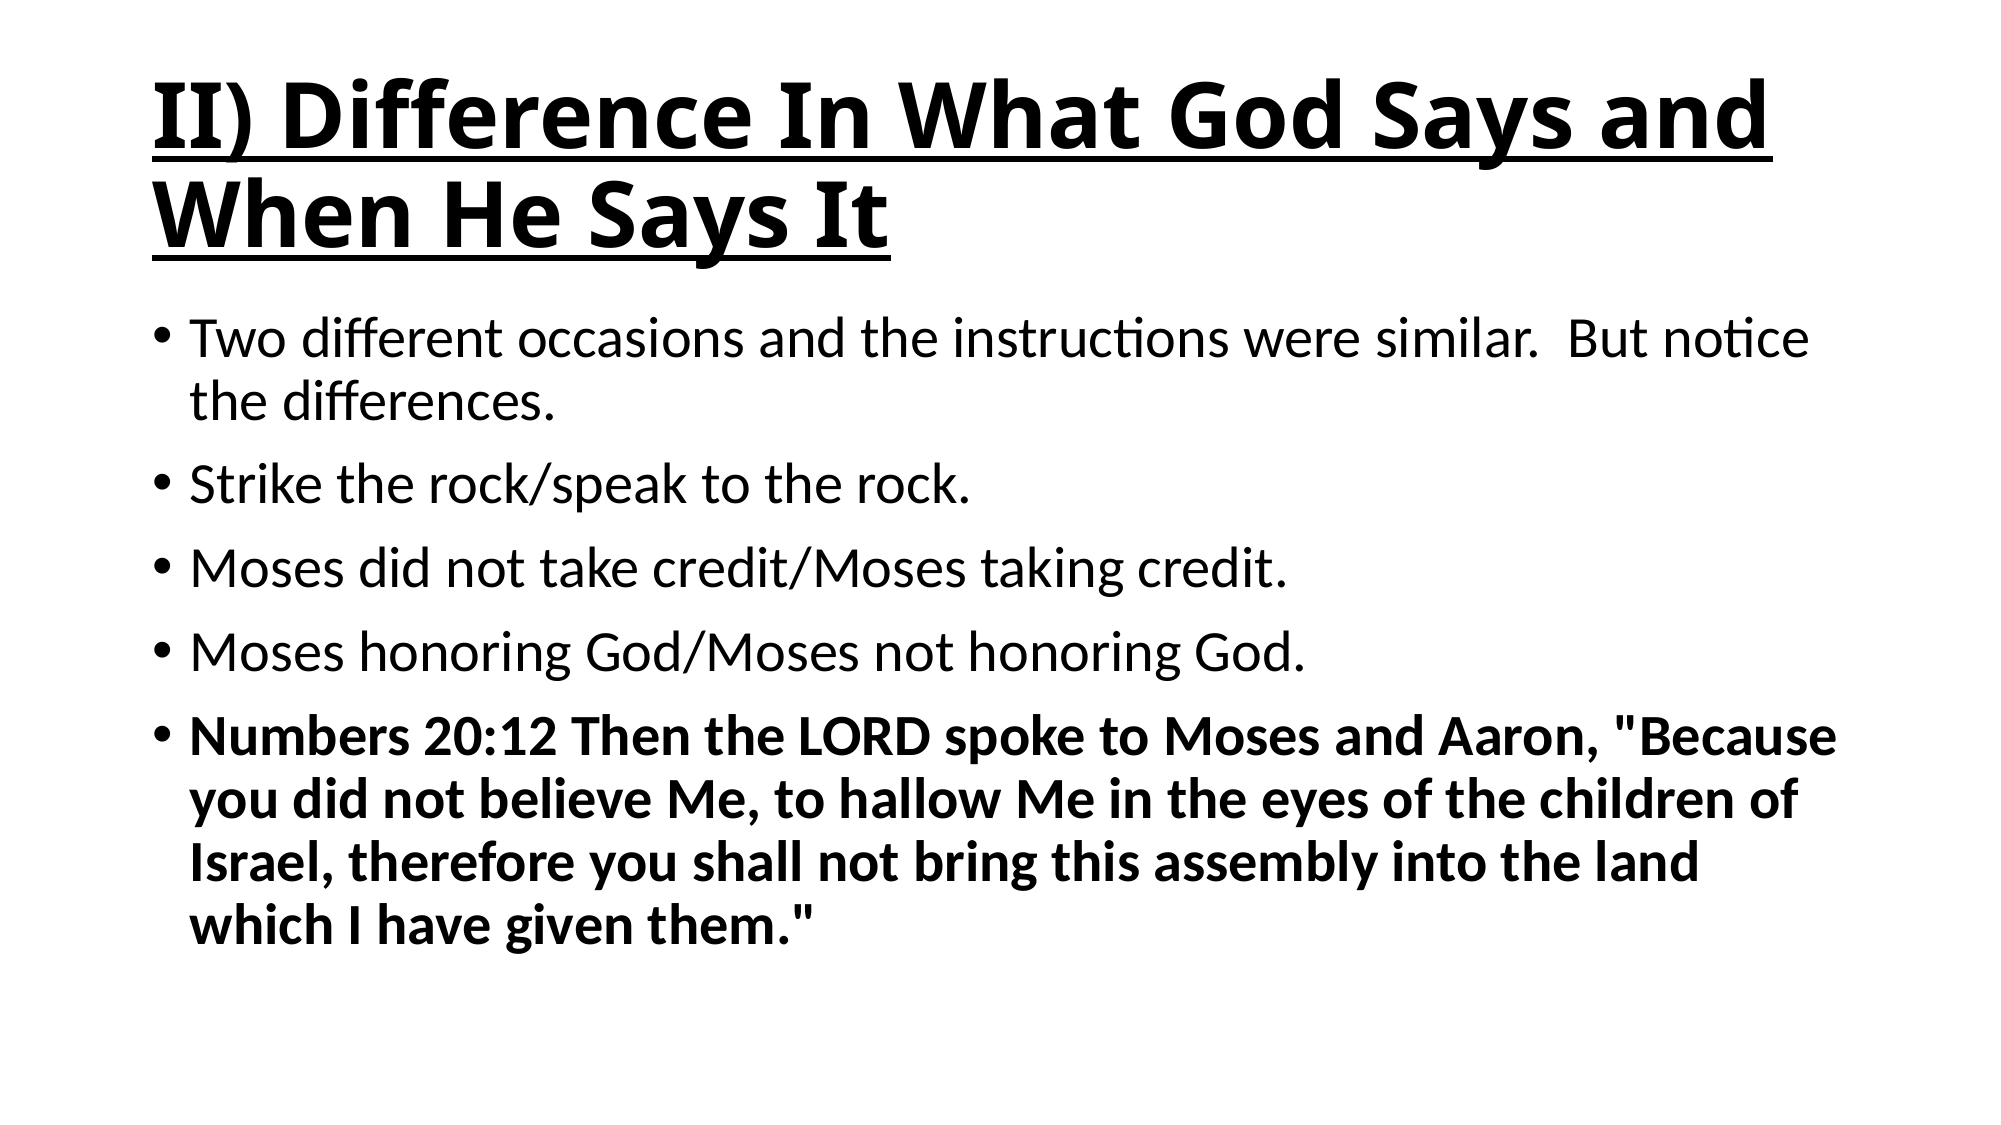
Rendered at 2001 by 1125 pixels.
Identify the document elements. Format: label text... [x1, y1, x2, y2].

title II) Difference In What God Says and When He Says It [137, 59, 1863, 278]
list Two different occasions and the instructions were similar. But notice the differences. Strike the rock/speak to the rock. Moses did not take credit/Moses taking credit. Moses honoring God/Moses not honoring God. Numbers 20:12 Then the LORD spoke to Moses and Aaron, "Because you did not believe Me, to hallow Me in the eyes of the children of Israel, therefore you shall not bring this assembly into the land which I have given them." [137, 299, 1863, 1014]
